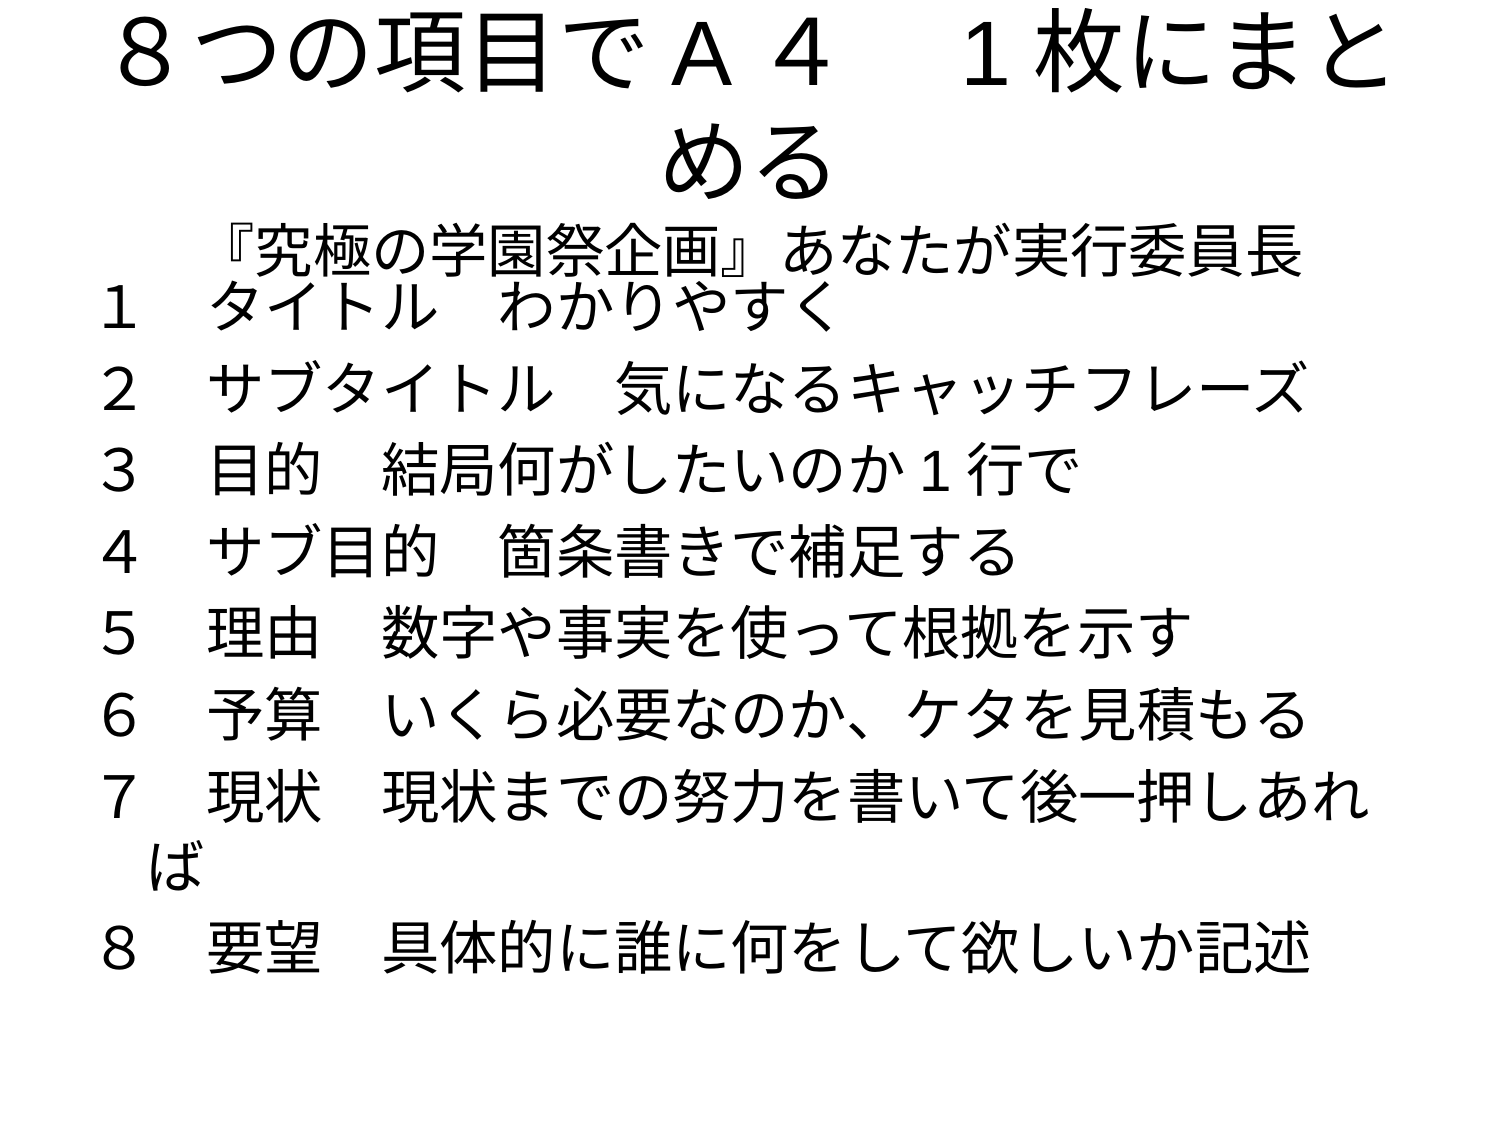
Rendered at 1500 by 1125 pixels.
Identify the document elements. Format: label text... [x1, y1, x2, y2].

list １ タイトル わかりやすく ２ サブタイトル 気になるキャッチフレーズ ３ 目的 結局何がしたいのか1行で ４ サブ目的 箇条書きで補足する ５ 理由 数字や事実を使って根拠を示す ６ 予算 いくら必要なのか、ケタを見積もる ７ 現状 現状までの努力を書いて後一押しあれば ８ 要望 具体的に誰に何をして欲しいか記述 [75, 262, 1425, 1005]
title ８つの項目でA４ 1枚にまとめる 『究極の学園祭企画』あなたが実行委員長 [75, 45, 1425, 233]
